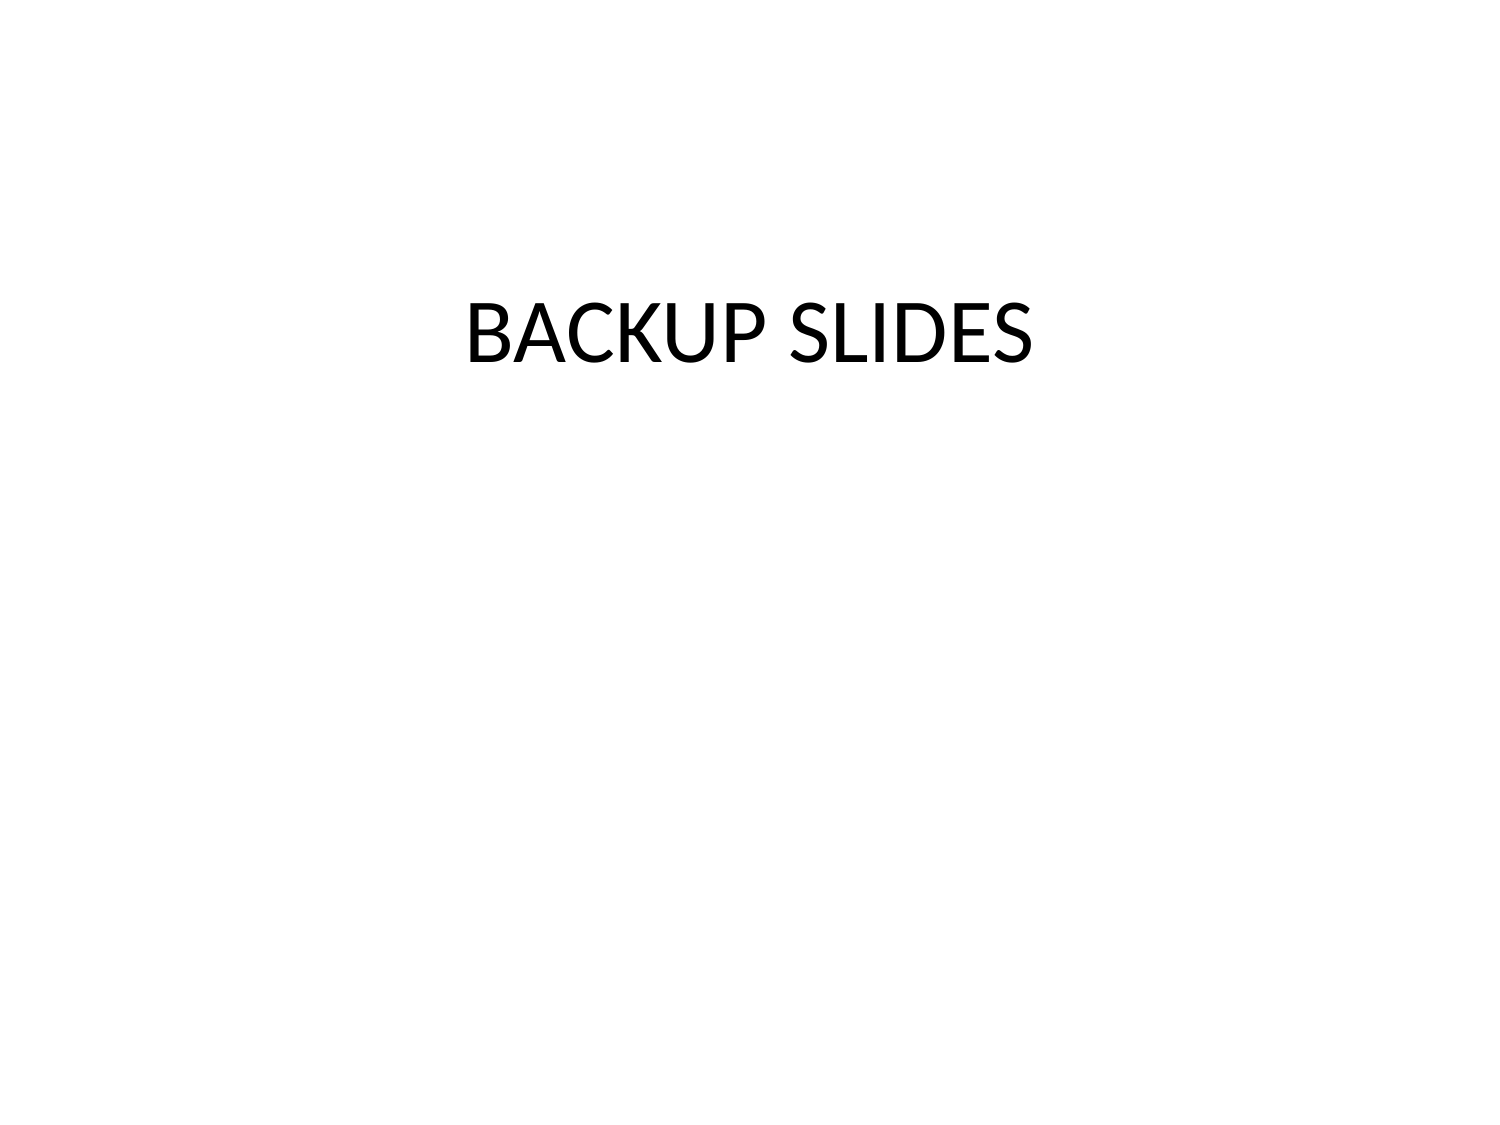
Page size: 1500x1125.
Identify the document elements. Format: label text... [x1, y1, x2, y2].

title BACKUP SLIDES [75, 232, 1425, 421]
